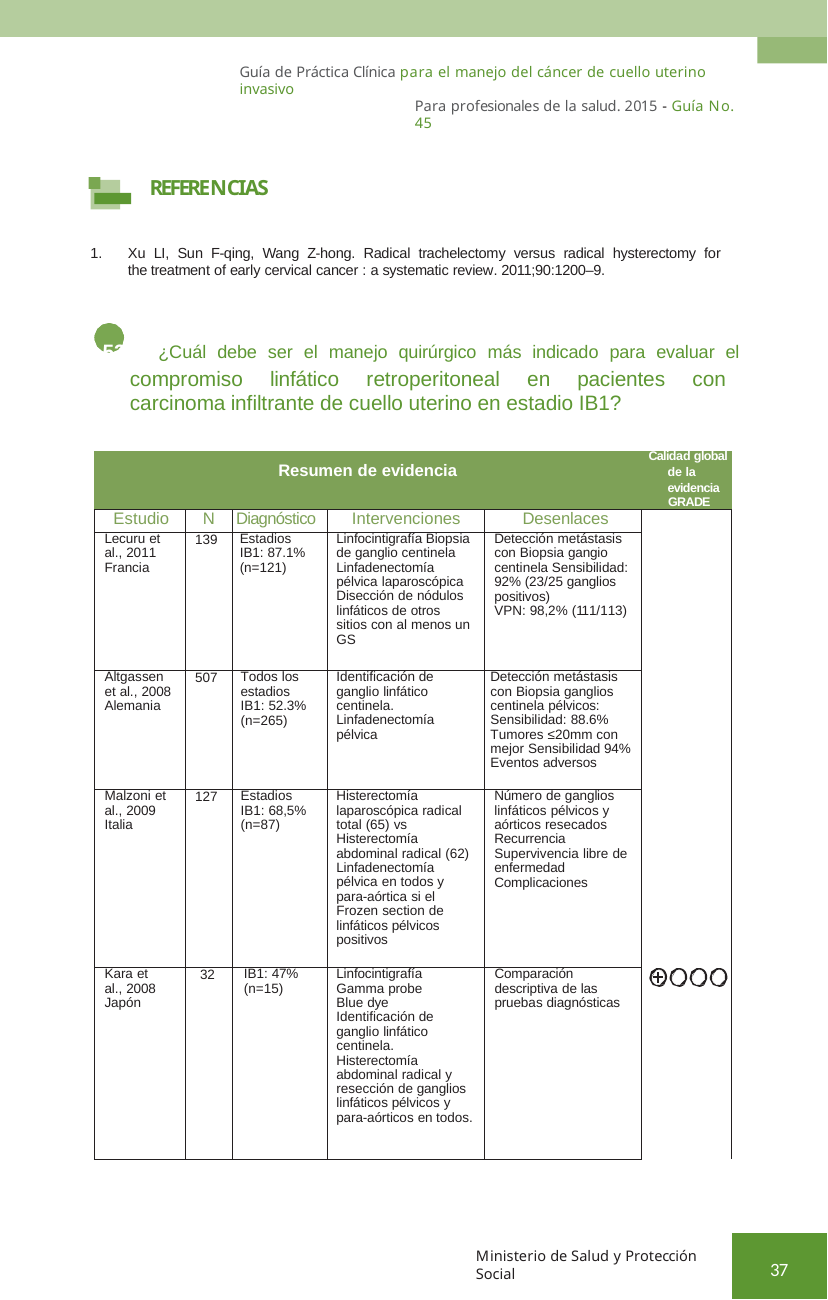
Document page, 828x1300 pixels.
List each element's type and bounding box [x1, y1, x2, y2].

table_cell [233, 510, 327, 532]
table_cell [95, 671, 185, 789]
text_box [237, 63, 745, 132]
table_cell [642, 510, 731, 1159]
table_cell [95, 510, 185, 532]
table_cell [233, 671, 327, 789]
table_cell [186, 671, 232, 789]
table_cell [95, 790, 185, 967]
table_cell [186, 968, 232, 1159]
table_cell [485, 968, 641, 1159]
table_cell [328, 968, 484, 1159]
table_cell [233, 790, 327, 967]
table_cell [485, 510, 641, 532]
table_cell [186, 510, 232, 532]
table_cell [186, 533, 232, 670]
text_box [0, 0, 827, 64]
table_cell [95, 533, 185, 670]
table_cell [186, 790, 232, 967]
table_cell [328, 533, 484, 670]
table_cell [233, 968, 327, 1159]
table_cell [485, 671, 641, 789]
table_cell [328, 671, 484, 789]
table_cell [485, 533, 641, 670]
text_box [473, 1247, 717, 1282]
text_box [88, 174, 742, 415]
table_cell [233, 533, 327, 670]
table_cell [328, 790, 484, 967]
table_cell [328, 510, 484, 532]
table_cell [95, 968, 185, 1159]
text_box [732, 1232, 827, 1300]
table_cell [485, 790, 641, 967]
table_header [94, 451, 732, 509]
